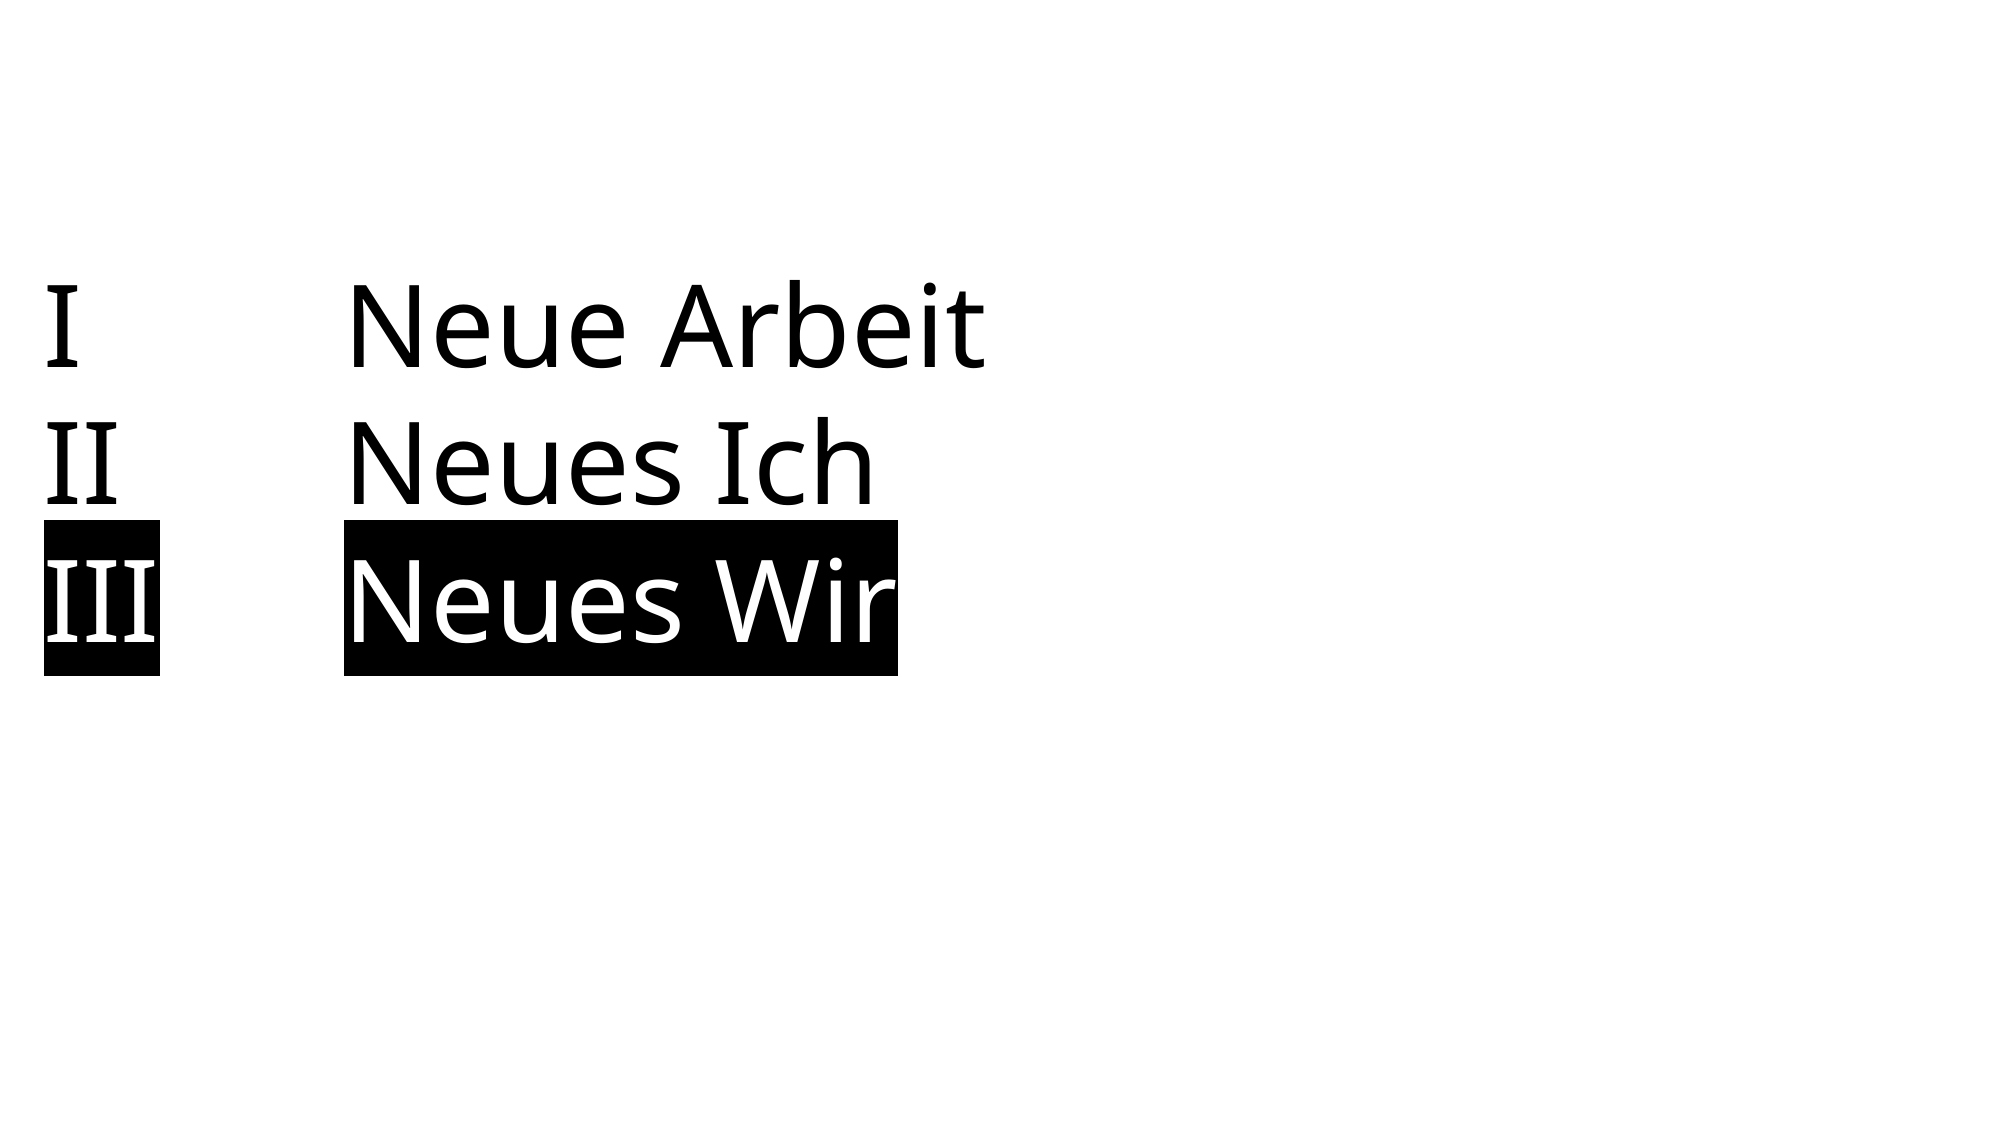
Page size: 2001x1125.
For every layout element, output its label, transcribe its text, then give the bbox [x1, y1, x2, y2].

text_box I Neue Arbeit II Neues Ich III Neues Wir [29, 245, 2000, 973]
